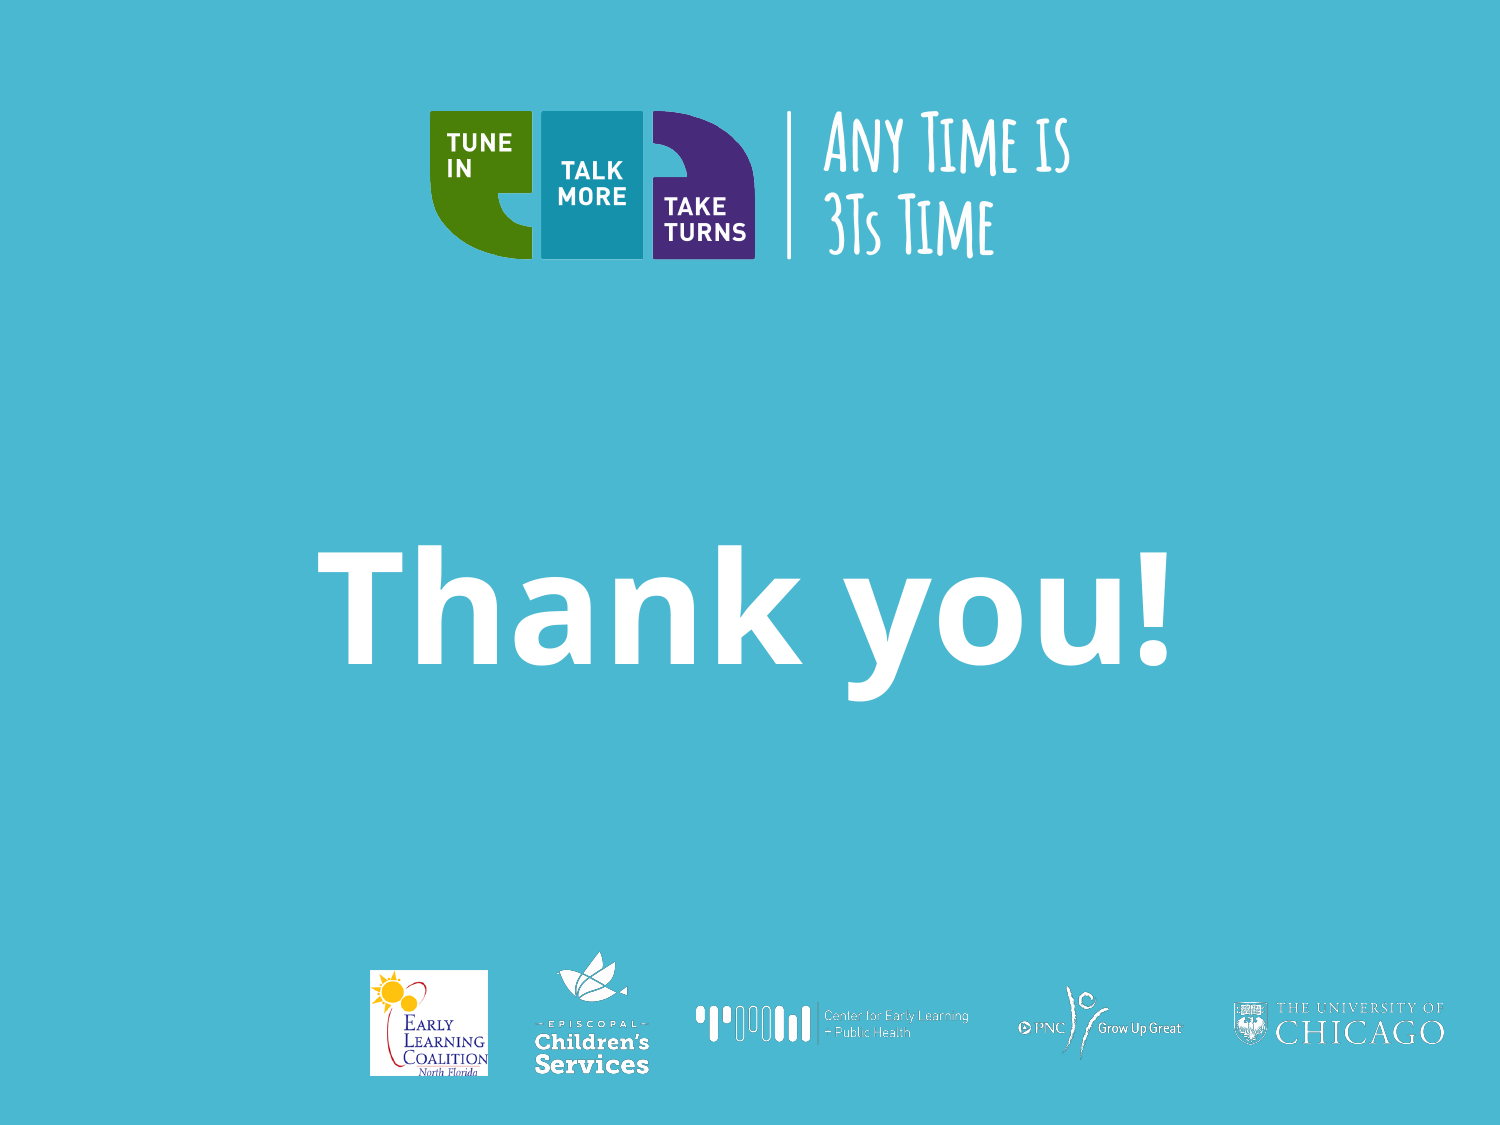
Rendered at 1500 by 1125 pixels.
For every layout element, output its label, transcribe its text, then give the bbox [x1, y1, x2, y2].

picture [534, 950, 649, 1075]
picture [695, 1001, 968, 1045]
picture [1234, 1002, 1444, 1045]
picture [1015, 982, 1187, 1064]
text_box Thank you! [0, 493, 1497, 632]
picture [369, 970, 488, 1077]
picture [363, 44, 1137, 325]
